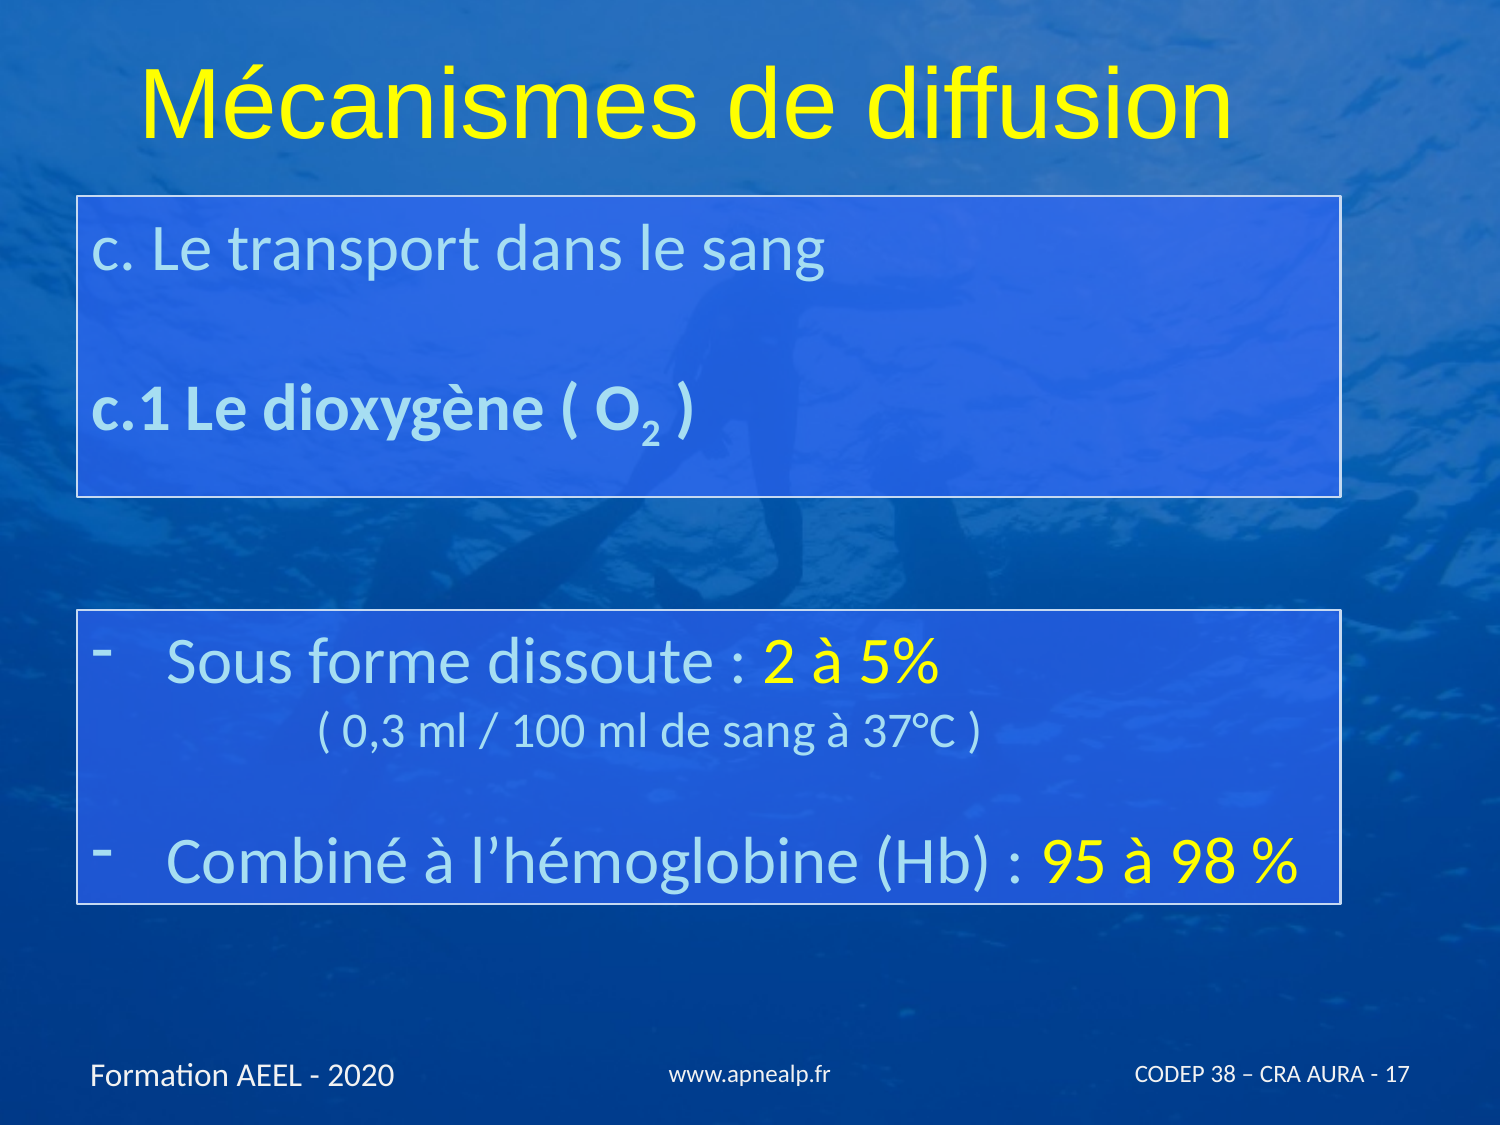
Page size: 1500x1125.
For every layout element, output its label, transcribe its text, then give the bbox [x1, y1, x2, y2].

text_box Sous forme dissoute : 2 à 5% ( 0,3 ml / 100 ml de sang à 37°C ) Combiné à l’hémoglobine (Hb) : 95 à 98 % [76, 609, 1341, 905]
picture [0, 0, 1500, 1125]
footer www.apnealp.fr [512, 1042, 988, 1103]
text_box c. Le transport dans le sang c.1 Le dioxygène ( O2 ) [76, 196, 1341, 497]
slide_number CODEP 38 – CRA AURA - 17 [1074, 1042, 1425, 1103]
text_box Mécanismes de diffusion [123, 31, 1425, 166]
slide_number Formation AEEL - 2020 [75, 1042, 425, 1103]
